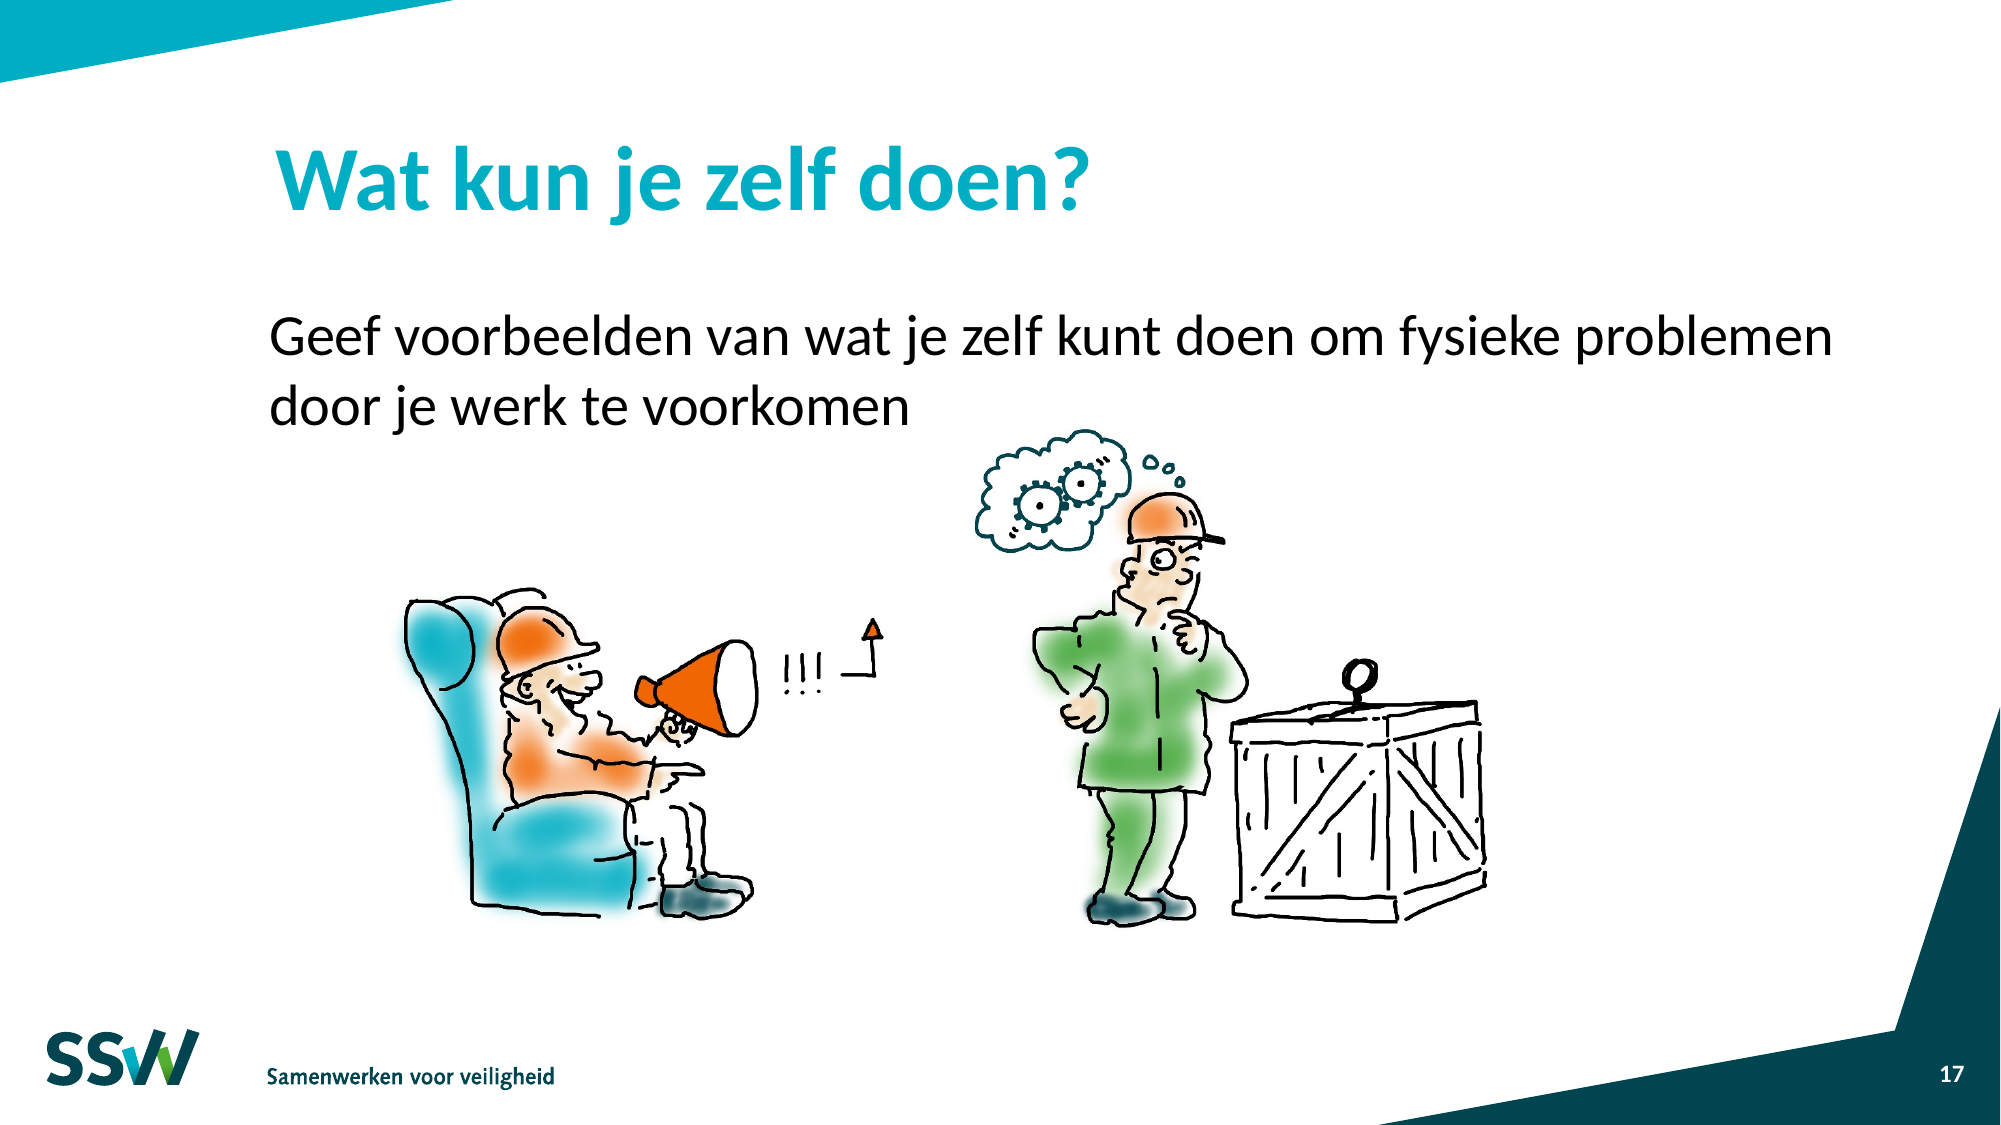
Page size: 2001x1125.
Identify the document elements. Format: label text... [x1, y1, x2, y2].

picture [390, 407, 1499, 941]
list Geef voorbeelden van wat je zelf kunt doen om fysieke problemen door je werk te voorkomen [269, 297, 1865, 439]
title Wat kun je zelf doen? [269, 131, 1865, 232]
slide_number 17 [1529, 1042, 1980, 1103]
